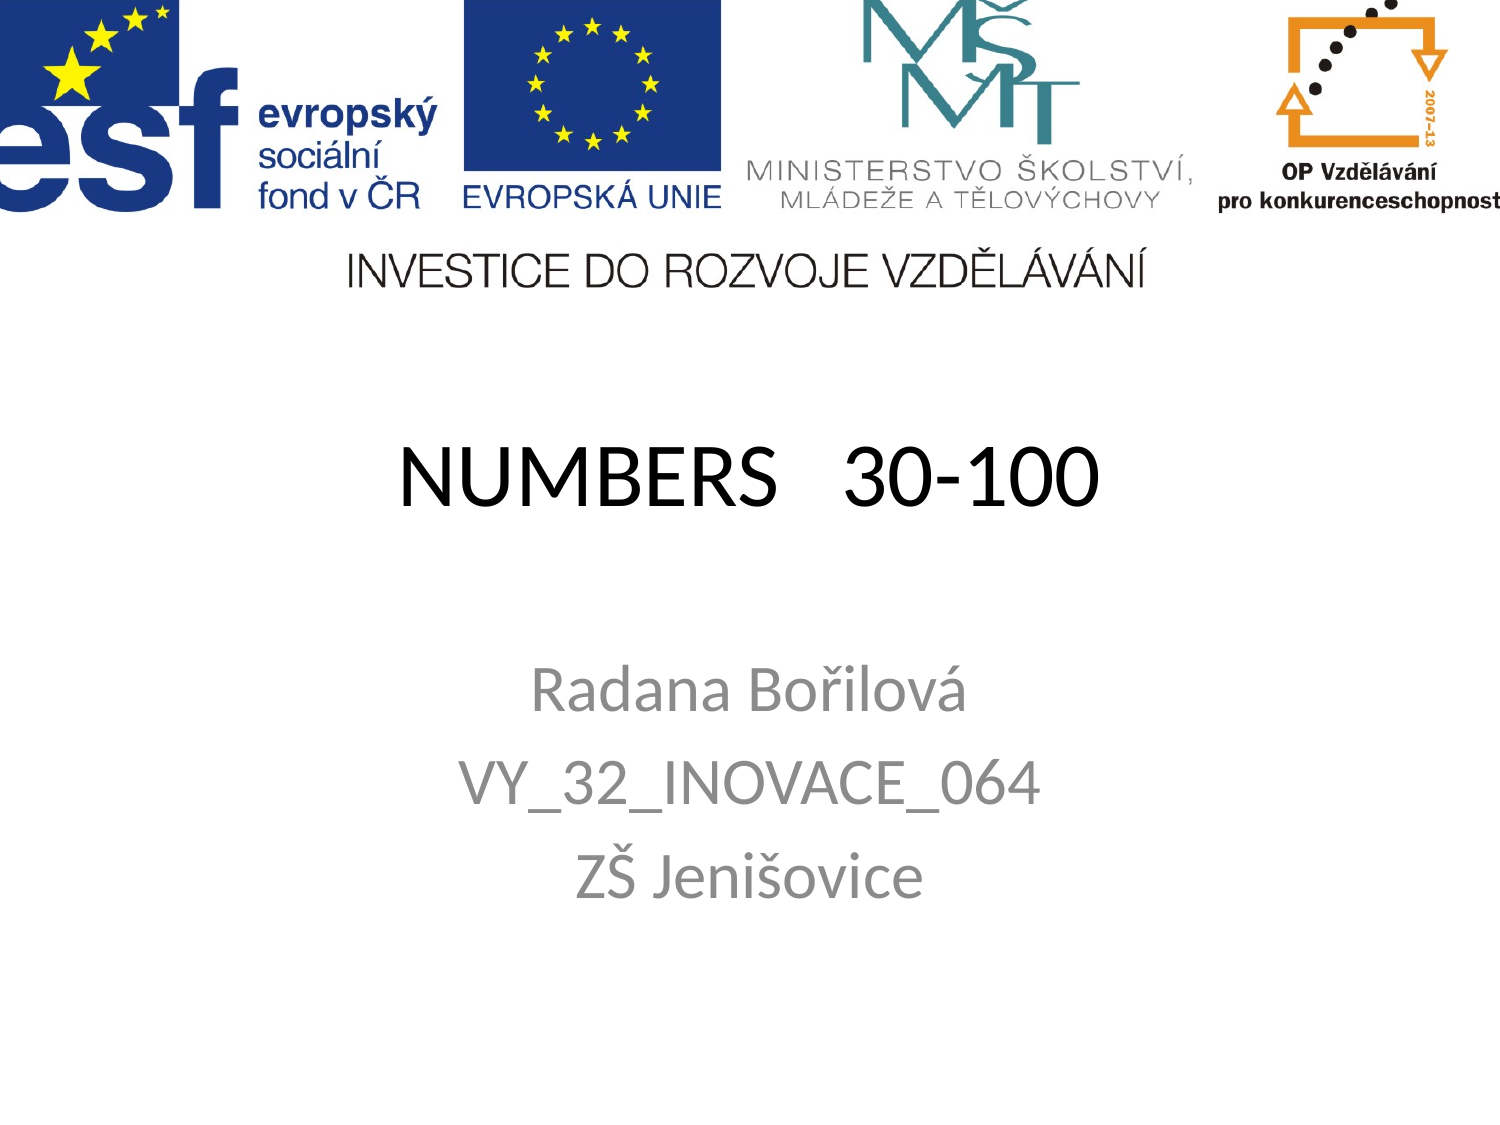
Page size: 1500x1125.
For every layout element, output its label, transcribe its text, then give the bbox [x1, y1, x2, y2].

title NUMBERS 30-100 [112, 349, 1388, 591]
picture [0, 0, 1500, 288]
subtitle Radana Bořilová VY_32_INOVACE_064 ZŠ Jenišovice [225, 637, 1275, 925]
